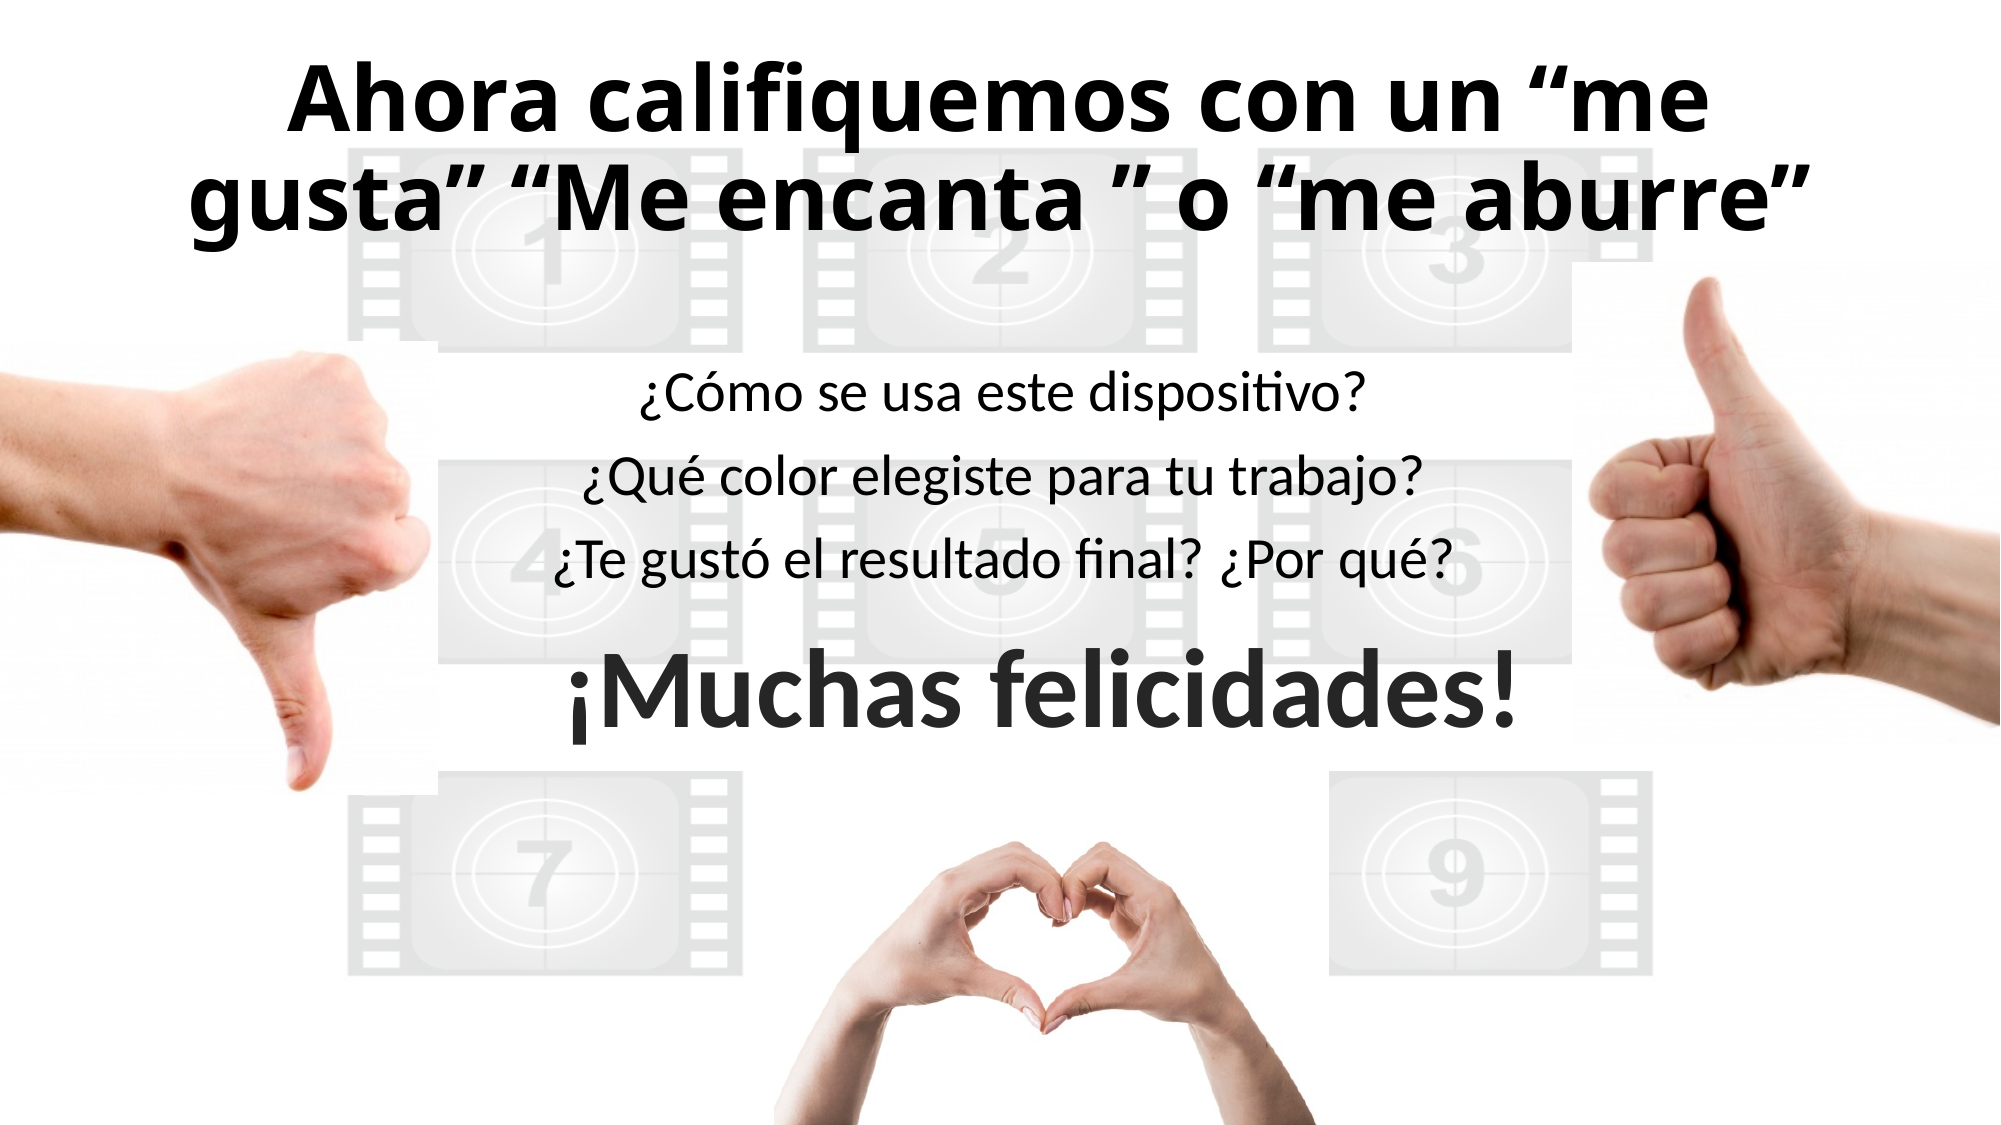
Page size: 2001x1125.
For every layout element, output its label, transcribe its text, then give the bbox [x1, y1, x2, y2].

picture [1571, 262, 2000, 745]
picture [0, 341, 439, 795]
text_box ¡Muchas felicidades! [545, 607, 1540, 758]
picture [774, 764, 1329, 1125]
list ¿Cómo se usa este dispositivo? ¿Qué color elegiste para tu trabajo? ¿Te gustó el resultado final? ¿Por qué? [489, 262, 1517, 658]
title Ahora califiquemos con un “me gusta” “Me encanta ” o “me aburre” [137, 42, 1863, 261]
